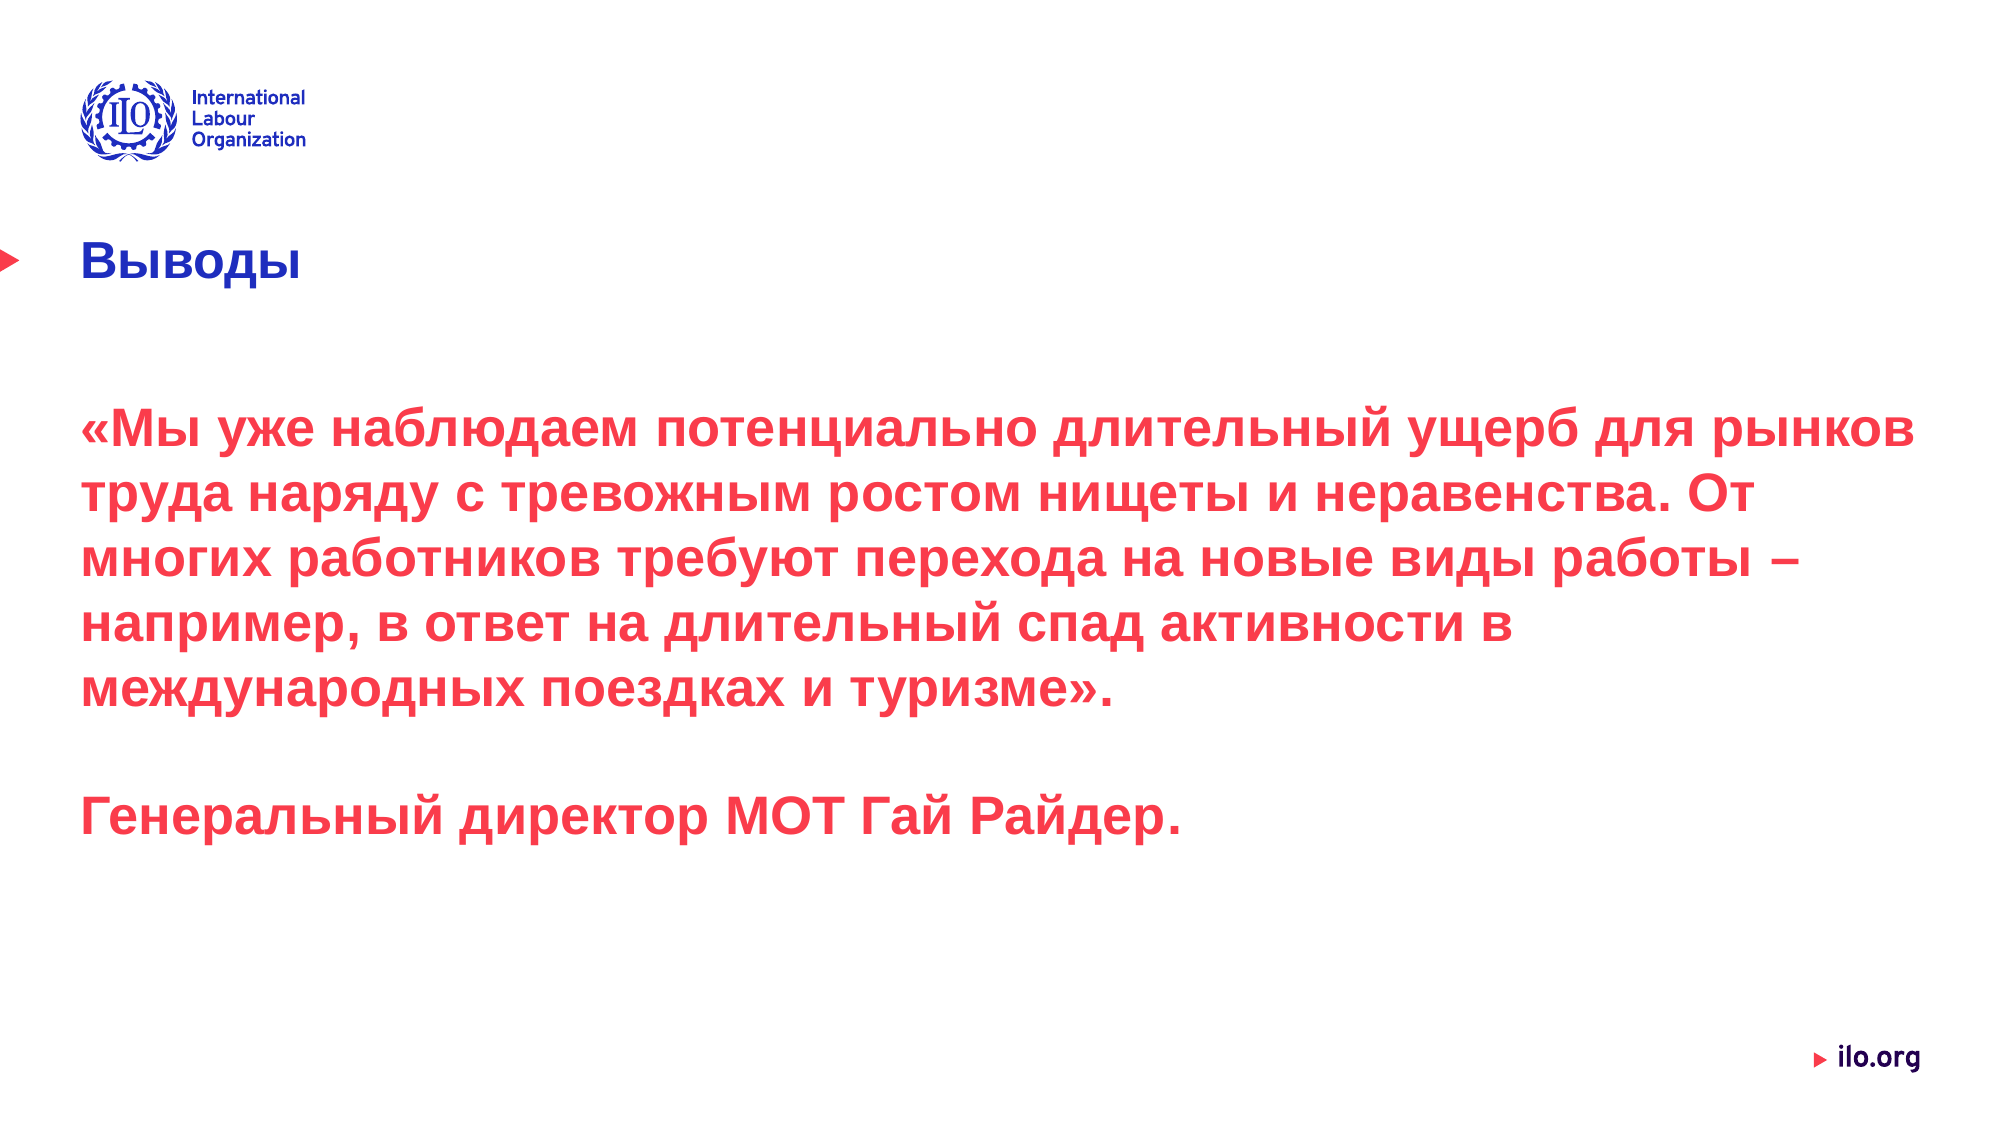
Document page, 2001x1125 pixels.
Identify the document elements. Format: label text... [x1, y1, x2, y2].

title Выводы [80, 233, 1920, 352]
list «Мы уже наблюдаем потенциально длительный ущерб для рынков труда наряду с тревожным ростом нищеты и неравенства. От многих работников требуют перехода на новые виды работы – например, в ответ на длительный спад активности в международных поездках и туризме». Генеральный директор МОТ Гай Райдер. [80, 392, 1920, 965]
